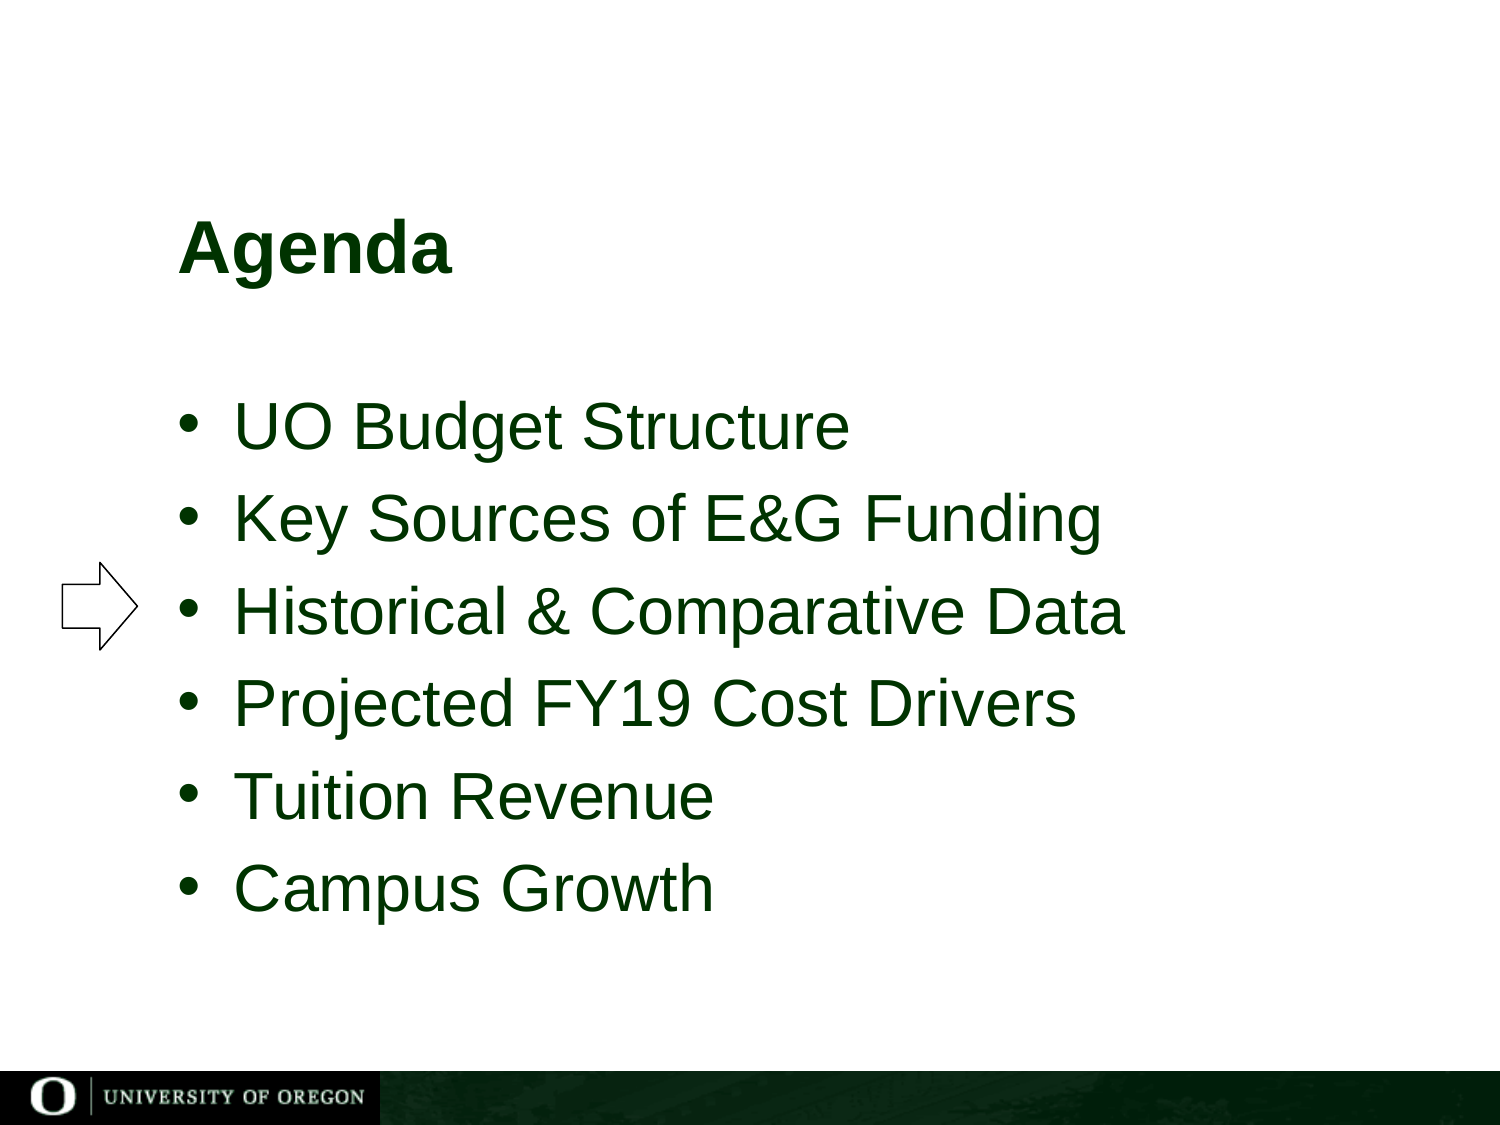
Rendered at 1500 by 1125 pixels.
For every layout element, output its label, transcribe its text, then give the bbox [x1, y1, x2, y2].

title Agenda [162, 149, 1500, 338]
list UO Budget Structure Key Sources of E&G Funding Historical & Comparative Data Projected FY19 Cost Drivers Tuition Revenue Campus Growth [162, 374, 1476, 701]
text_box [62, 562, 138, 650]
picture [0, 1071, 1500, 1125]
